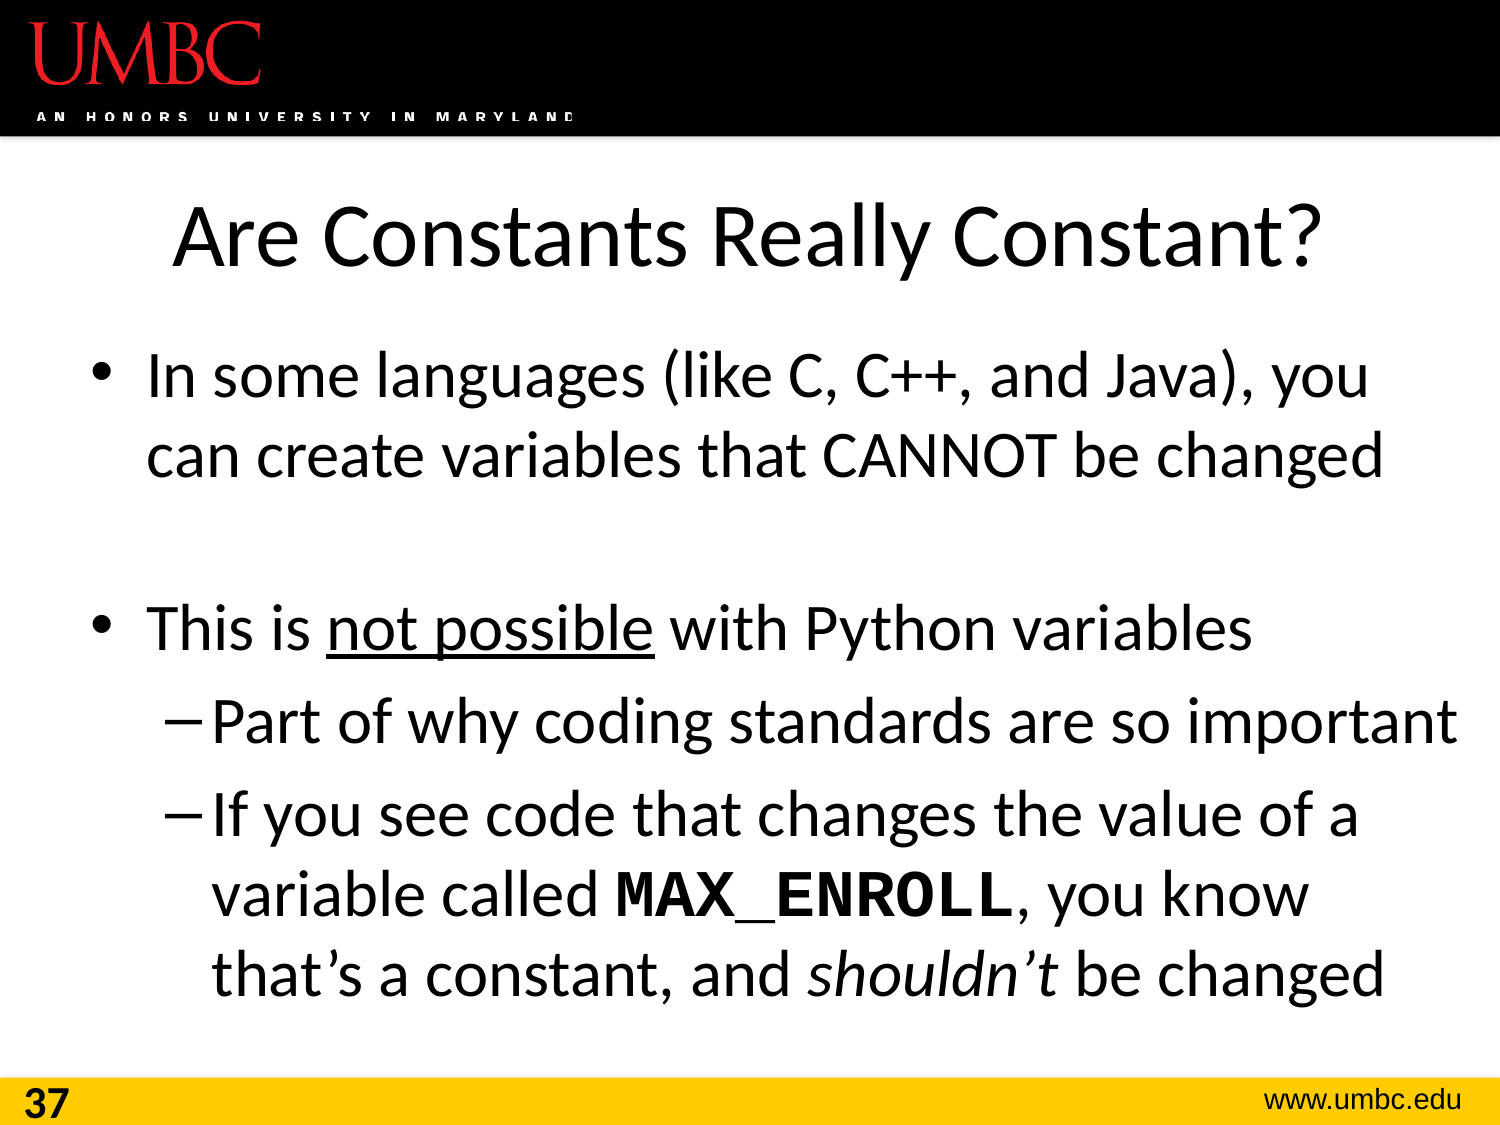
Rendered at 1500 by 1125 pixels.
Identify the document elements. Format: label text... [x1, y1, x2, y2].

slide_number 37 [0, 1065, 94, 1125]
title Are Constants Really Constant? [75, 136, 1425, 323]
list In some languages (like C, C++, and Java), you can create variables that CANNOT be changed This is not possible with Python variables Part of why coding standards are so important If you see code that changes the value of a variable called MAX_ENROLL, you know that’s a constant, and shouldn’t be changed [75, 323, 1485, 1005]
